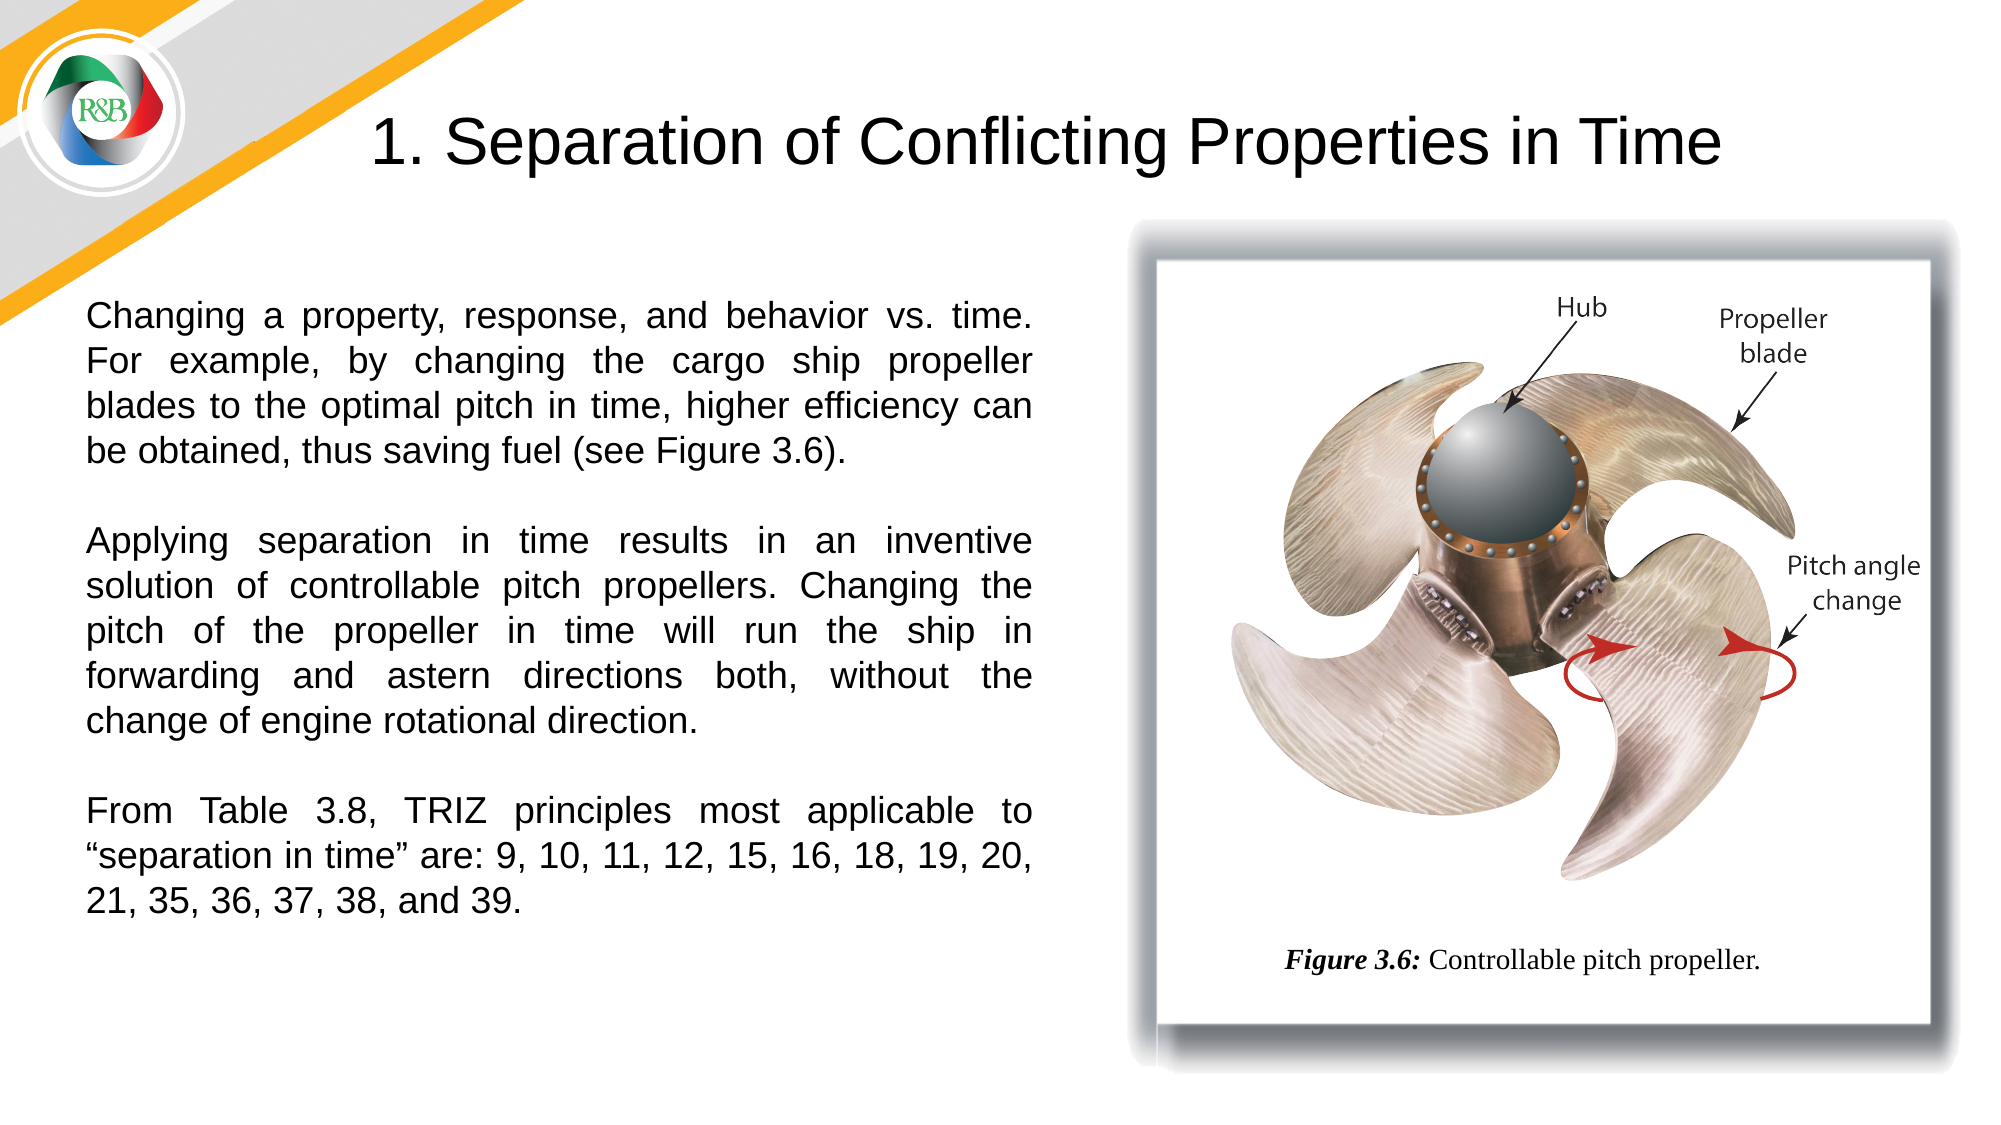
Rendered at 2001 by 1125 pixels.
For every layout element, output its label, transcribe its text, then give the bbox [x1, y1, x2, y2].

picture [0, 0, 533, 335]
text_box 1. Separation of Conflicting Properties in Time [533, 90, 1830, 185]
picture [1065, 93, 2000, 1125]
text_box Changing a property, response, and behavior vs. time. For example, by changing the cargo ship propeller blades to the optimal pitch in time, higher efficiency can be obtained, thus saving fuel (see Figure 3.6). Applying separation in time results in an inventive solution of controllable pitch propellers. Changing the pitch of the propeller in time will run the ship in forwarding and astern directions both, without the change of engine rotational direction. From Table 3.8, TRIZ principles most applicable to “separation in time” are: 9, 10, 11, 12, 15, 16, 18, 19, 20, 21, 35, 36, 37, 38, and 39. [71, 283, 1049, 1019]
